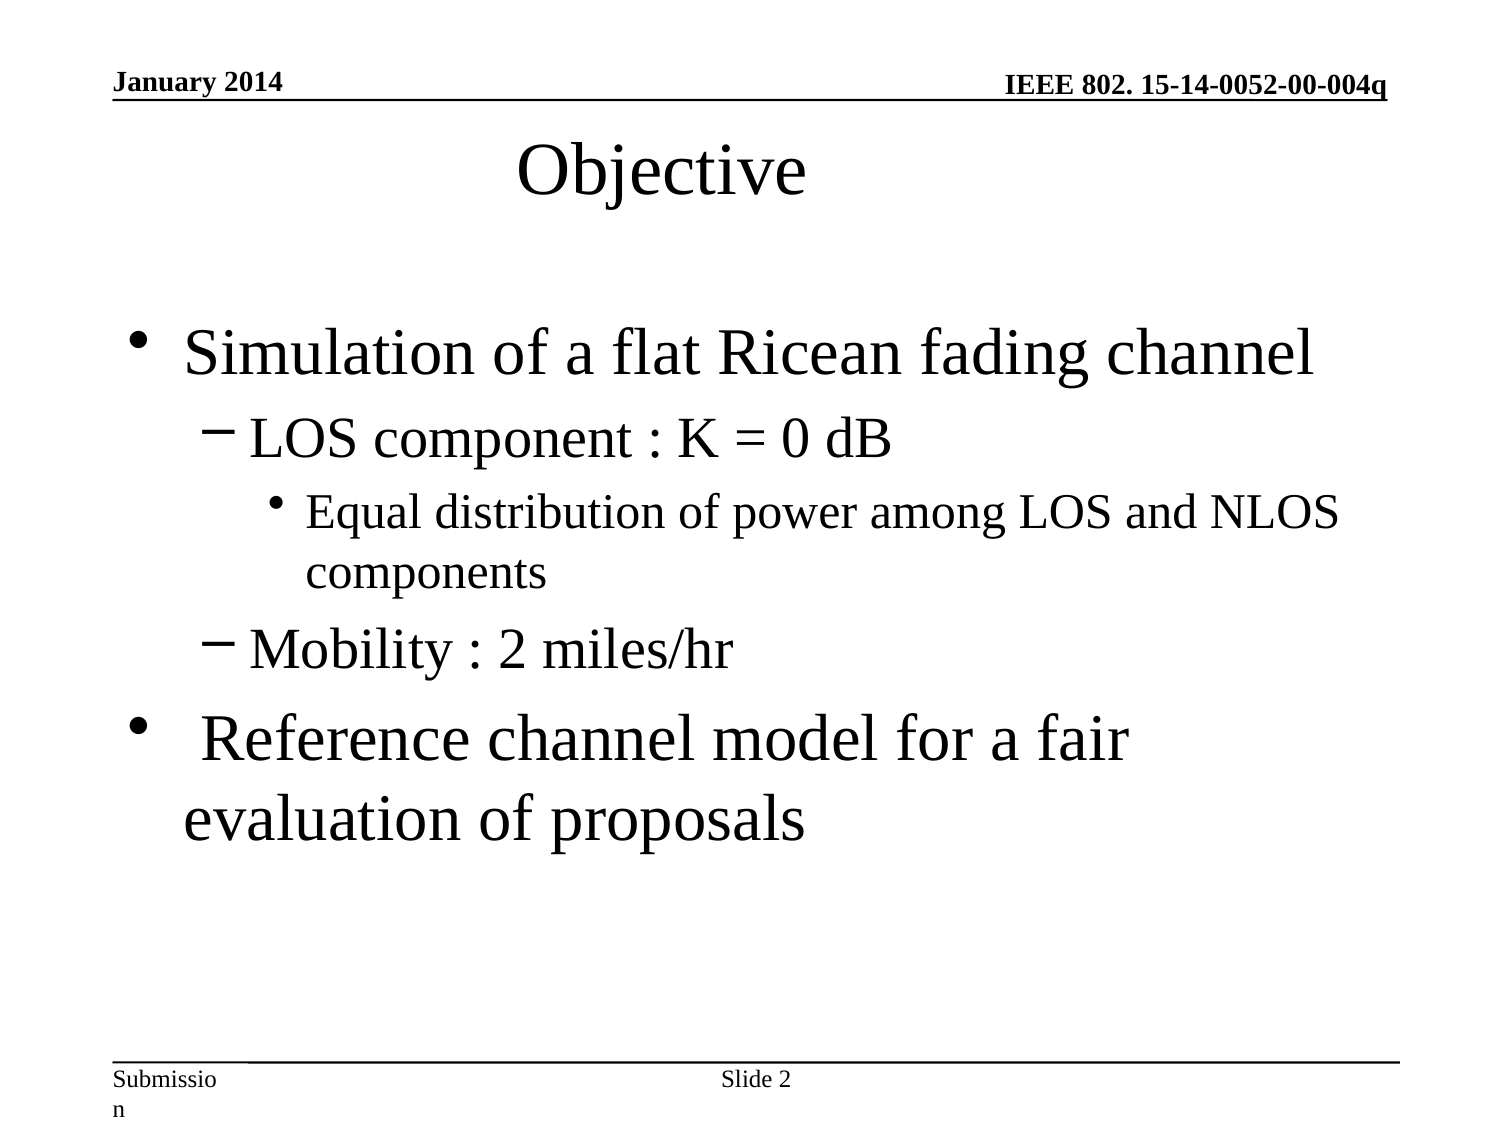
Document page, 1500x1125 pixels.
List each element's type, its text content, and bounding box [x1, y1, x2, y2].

text_box Simulation of a flat Ricean fading channel LOS component : K = 0 dB Equal distribution of power among LOS and NLOS components Mobility : 2 miles/hr Reference channel model for a fair evaluation of proposals [112, 299, 1388, 1025]
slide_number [112, 61, 376, 98]
slide_number Slide 2 [712, 1061, 800, 1093]
text_box Objective [37, 112, 1288, 300]
